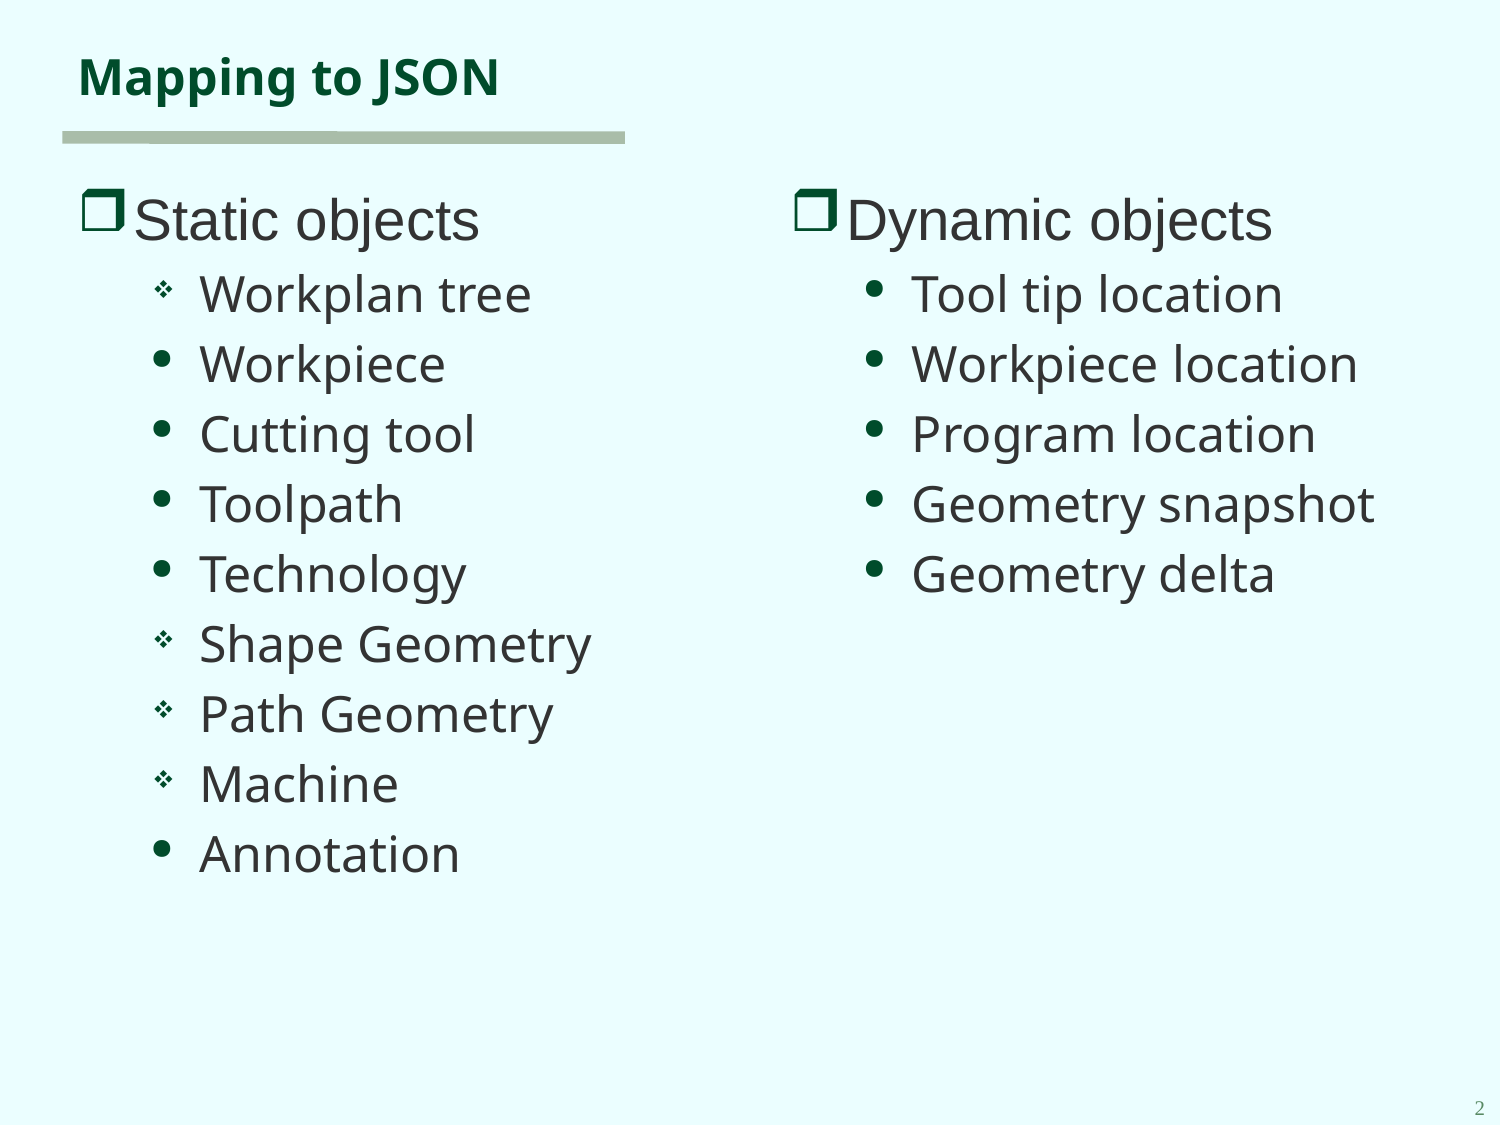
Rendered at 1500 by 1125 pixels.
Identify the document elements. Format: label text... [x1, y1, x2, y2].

title Mapping to JSON [62, 50, 1463, 113]
list Static objects Workplan tree Workpiece Cutting tool Toolpath Technology Shape Geometry Path Geometry Machine Annotation [62, 174, 750, 1063]
list Dynamic objects Tool tip location Workpiece location Program location Geometry snapshot Geometry delta [774, 174, 1463, 1063]
